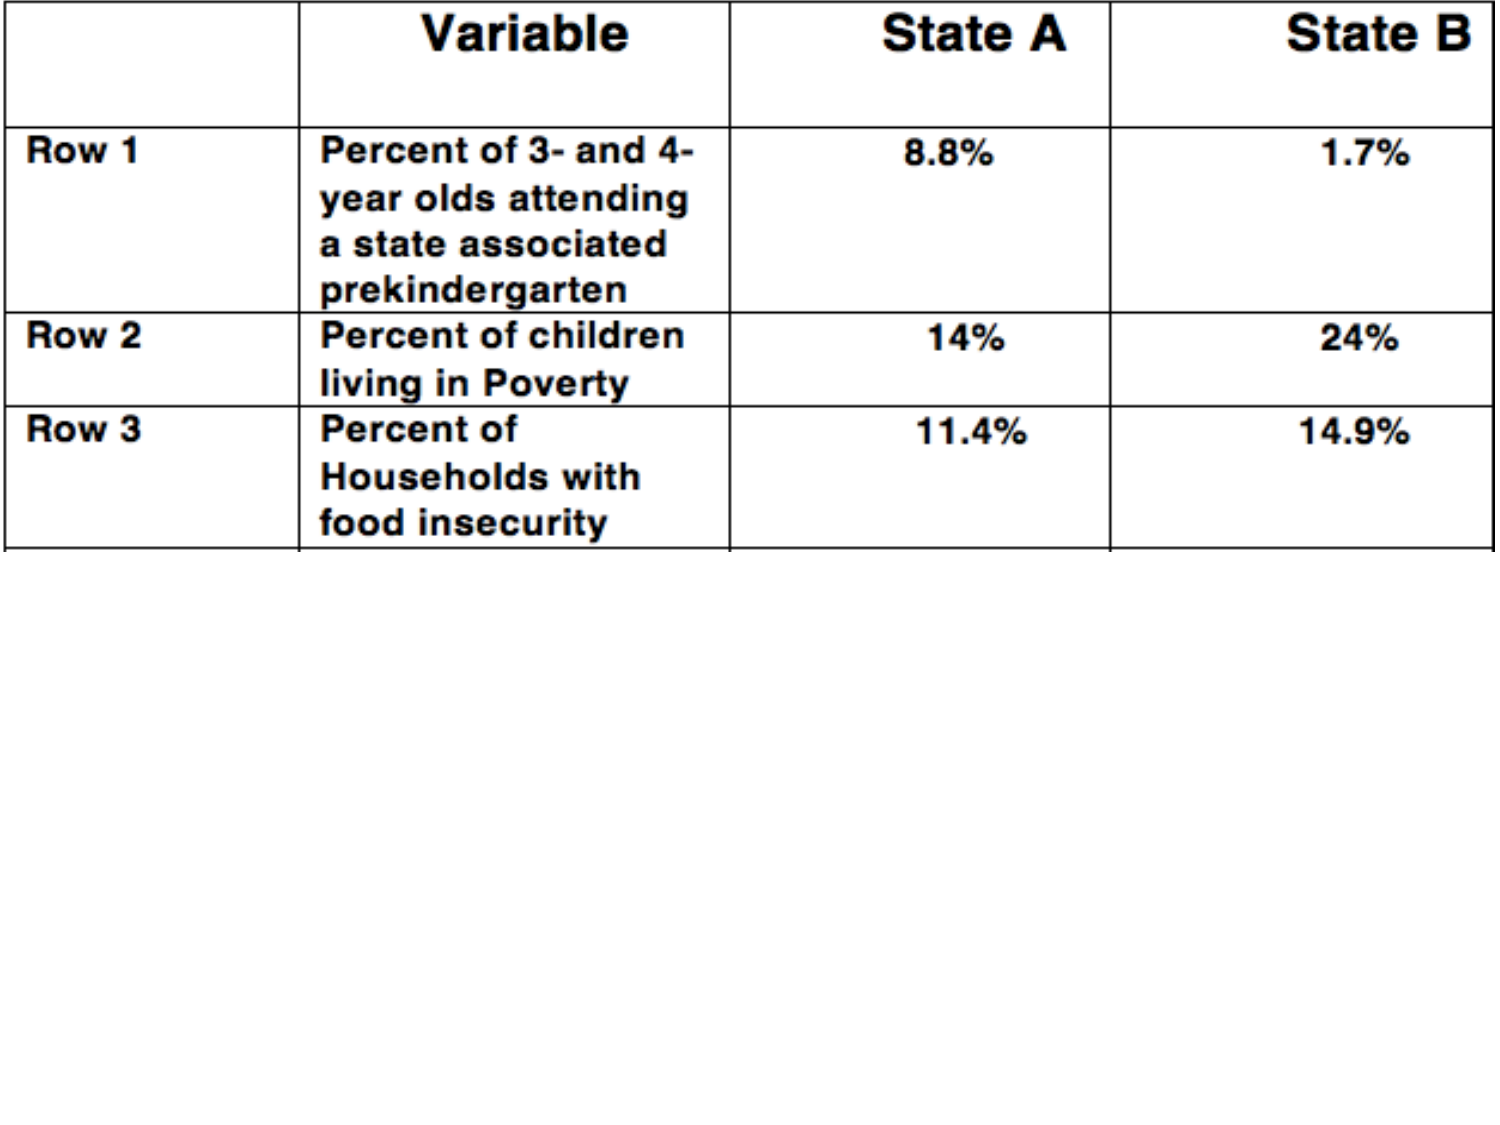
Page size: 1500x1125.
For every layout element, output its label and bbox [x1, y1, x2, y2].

picture [1, 0, 1495, 552]
